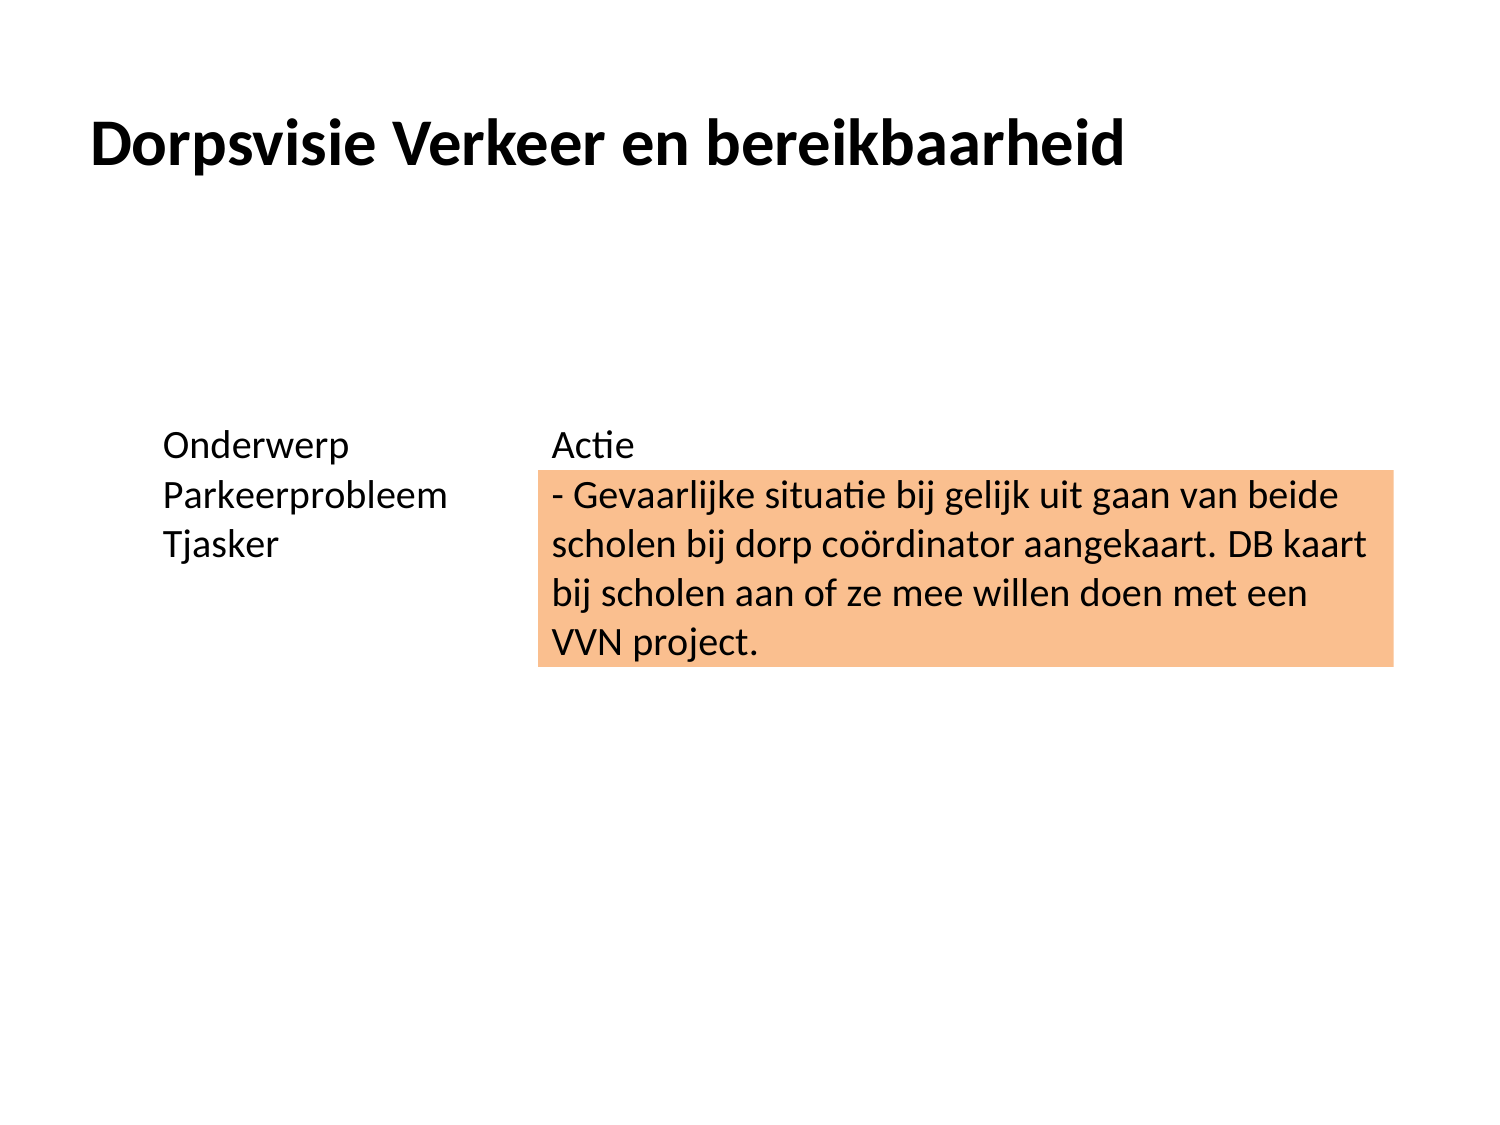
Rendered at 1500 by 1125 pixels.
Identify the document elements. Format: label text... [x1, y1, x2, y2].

picture [147, 420, 1394, 732]
title Dorpsvisie Verkeer en bereikbaarheid [75, 45, 1425, 233]
